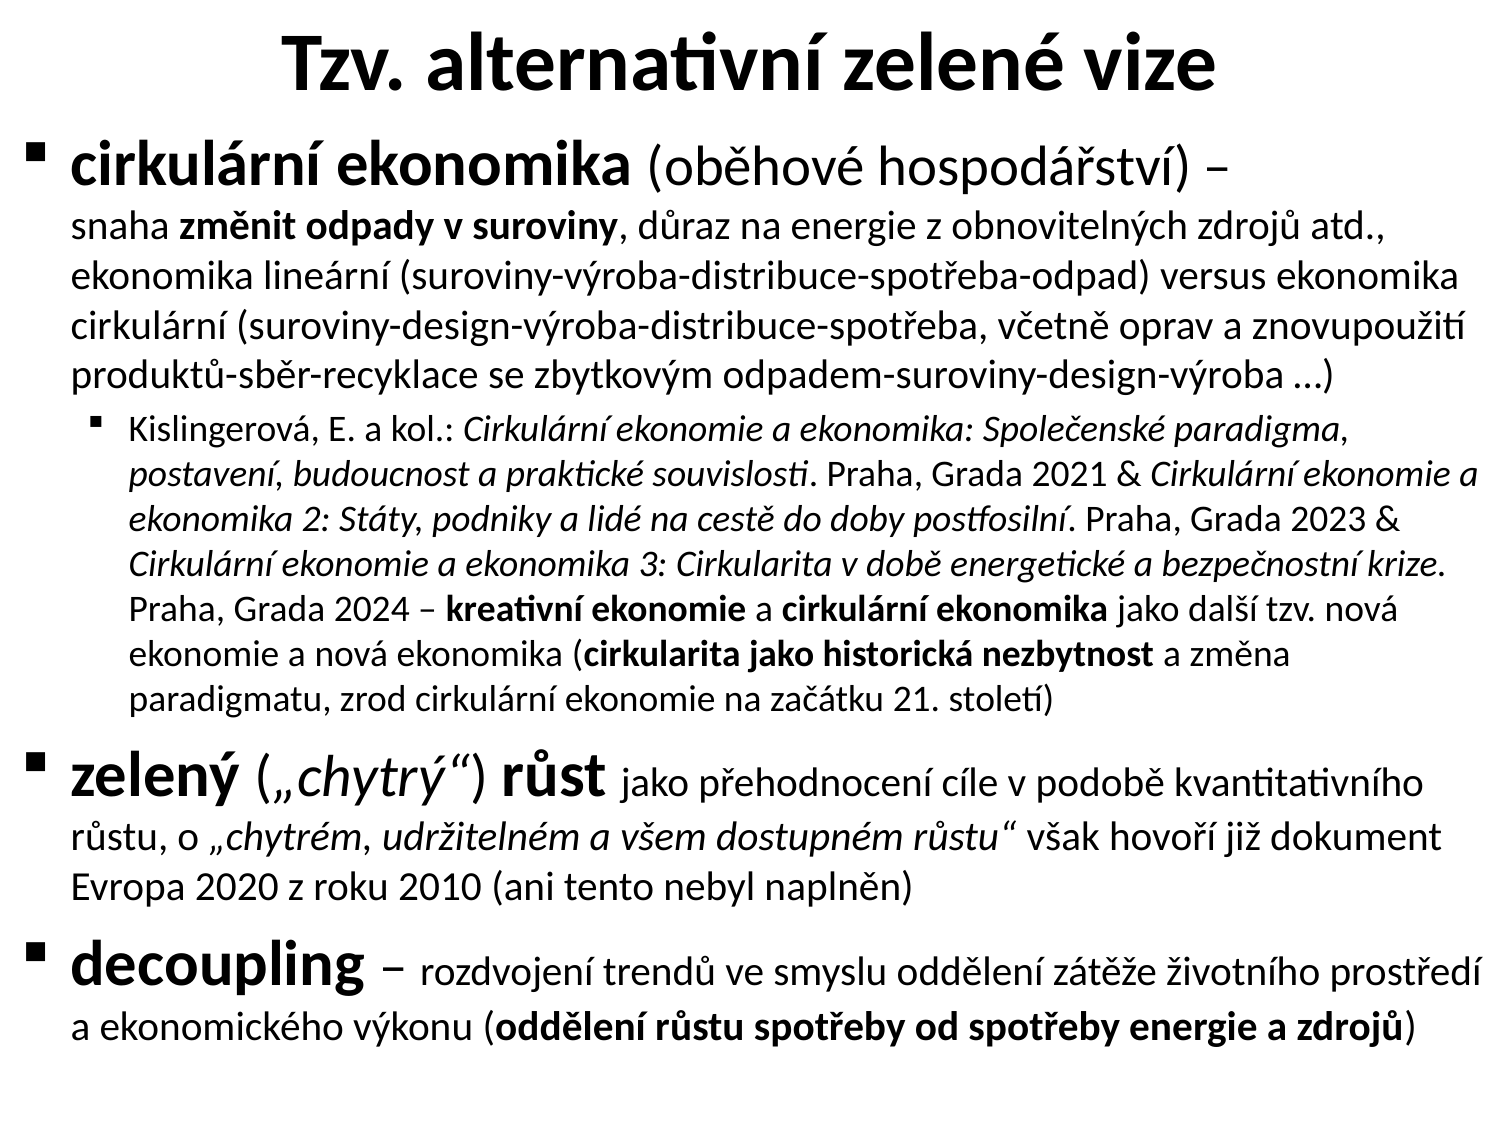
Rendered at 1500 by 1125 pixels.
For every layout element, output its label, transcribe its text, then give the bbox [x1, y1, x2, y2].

list cirkulární ekonomika (oběhové hospodářství) – snaha změnit odpady v suroviny, důraz na energie z obnovitelných zdrojů atd., ekonomika lineární (suroviny-výroba-distribuce-spotřeba-odpad) versus ekonomika cirkulární (suroviny-design-výroba-distribuce-spotřeba, včetně oprav a znovupoužití produktů-sběr-recyklace se zbytkovým odpadem-suroviny-design-výroba …) Kislingerová, E. a kol.: Cirkulární ekonomie a ekonomika: Společenské paradigma, postavení, budoucnost a praktické souvislosti. Praha, Grada 2021 & Cirkulární ekonomie a ekonomika 2: Státy, podniky a lidé na cestě do doby postfosilní. Praha, Grada 2023 & Cirkulární ekonomie a ekonomika 3: Cirkularita v době energetické a bezpečnostní krize. Praha, Grada 2024 – kreativní ekonomie a cirkulární ekonomika jako další tzv. nová ekonomie a nová ekonomika (cirkularita jako historická nezbytnost a změna paradigmatu, zrod cirkulární ekonomie na začátku 21. století) zelený („chytrý“) růst jako přehodnocení cíle v podobě kvantitativního růstu, o „chytrém, udržitelném a všem dostupném růstu“ však hovoří již dokument Evropa 2020 z roku 2010 (ani tento nebyl naplněn) decoupling – rozdvojení trendů ve smyslu oddělení zátěže životního prostředí a ekonomického výkonu (oddělení růstu spotřeby od spotřeby energie a zdrojů) [5, 113, 1500, 1125]
title Tzv. alternativní zelené vize [75, 0, 1425, 113]
